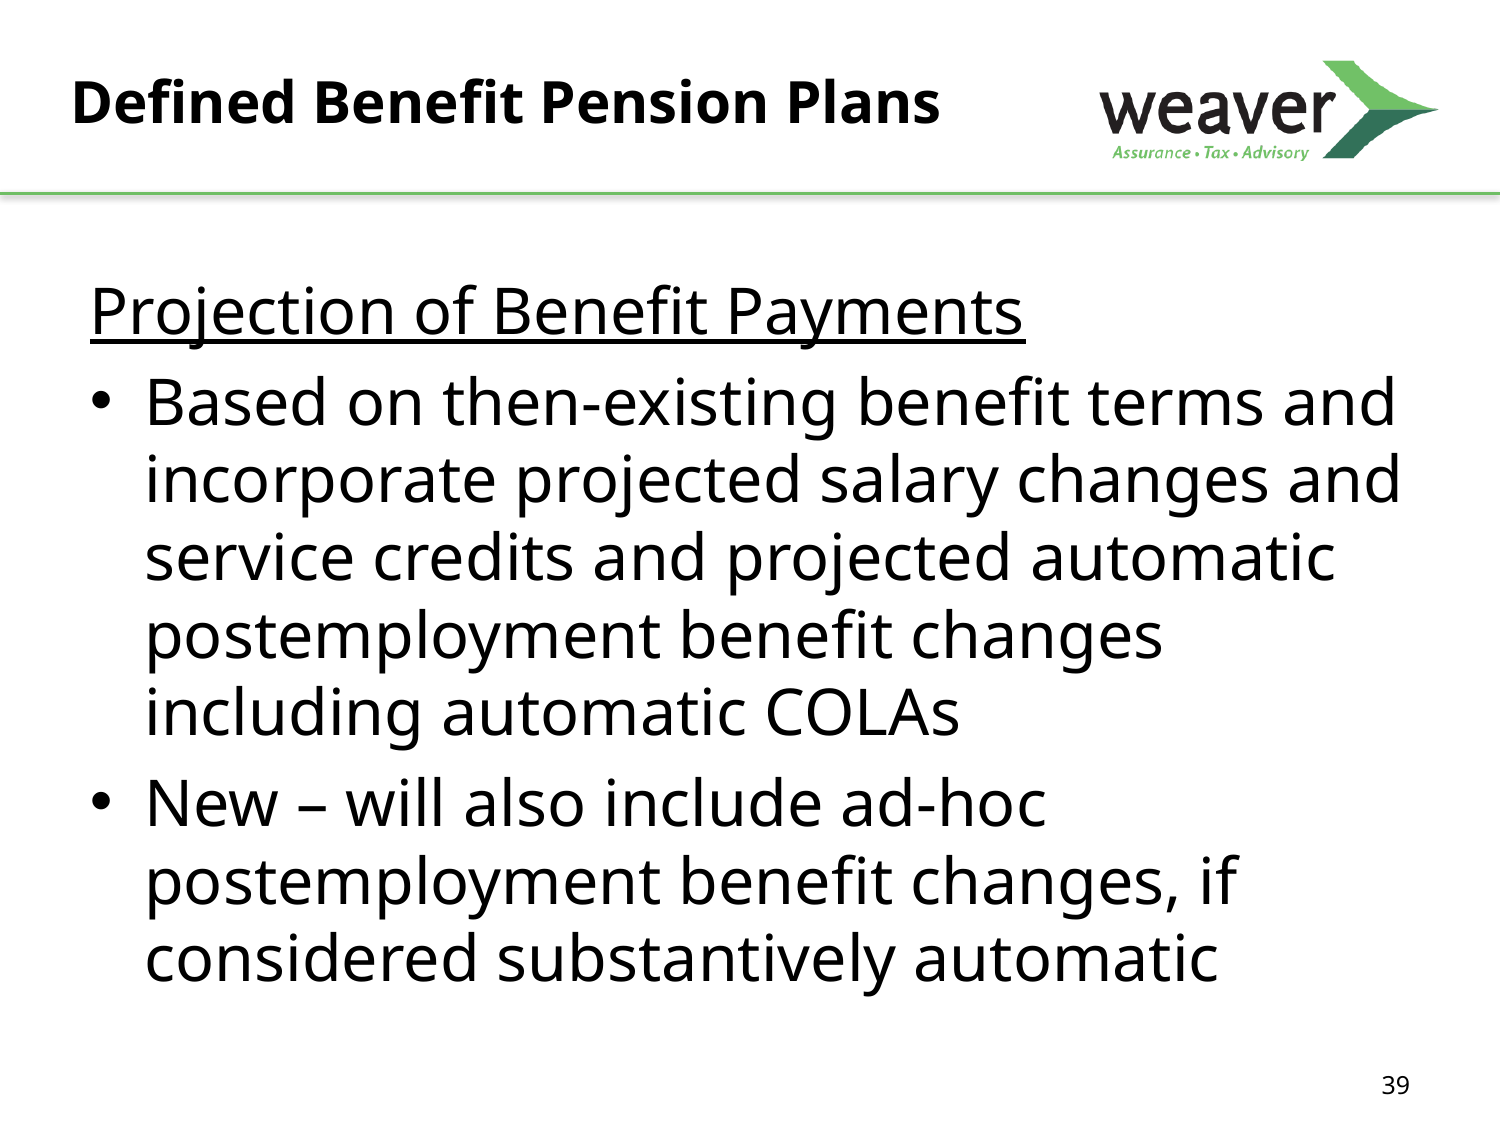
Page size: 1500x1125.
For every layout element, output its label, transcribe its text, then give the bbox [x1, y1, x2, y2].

slide_number 39 [1074, 1062, 1425, 1103]
title Defined Benefit Pension Plans [55, 58, 1075, 177]
list Projection of Benefit Payments Based on then-existing benefit terms and incorporate projected salary changes and service credits and projected automatic postemployment benefit changes including automatic COLAs New – will also include ad-hoc postemployment benefit changes, if considered substantively automatic [75, 262, 1425, 1063]
